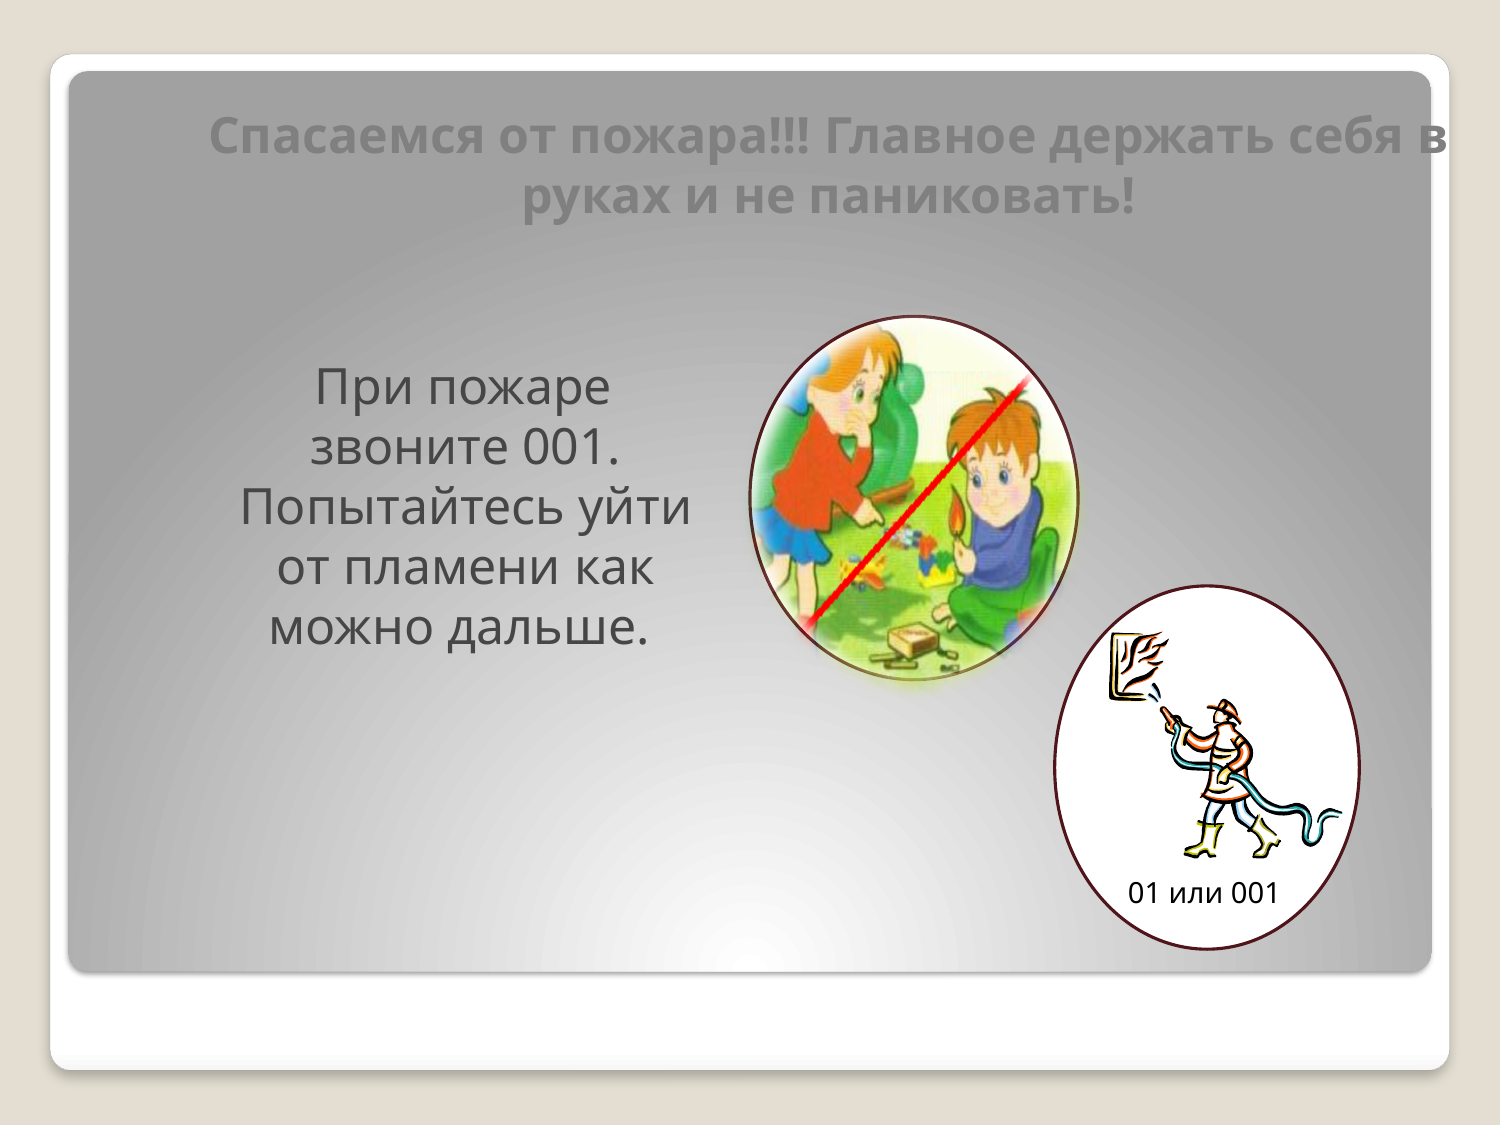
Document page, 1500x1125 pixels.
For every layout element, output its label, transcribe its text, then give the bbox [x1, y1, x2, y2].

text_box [1054, 585, 1360, 950]
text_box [737, 304, 1092, 704]
list При пожаре звоните 001. Попытайтесь уйти от пламени как можно дальше. [152, 339, 721, 958]
title Спасаемся от пожара!!! Главное держать себя в руках и не паниковать! [157, 58, 1500, 232]
